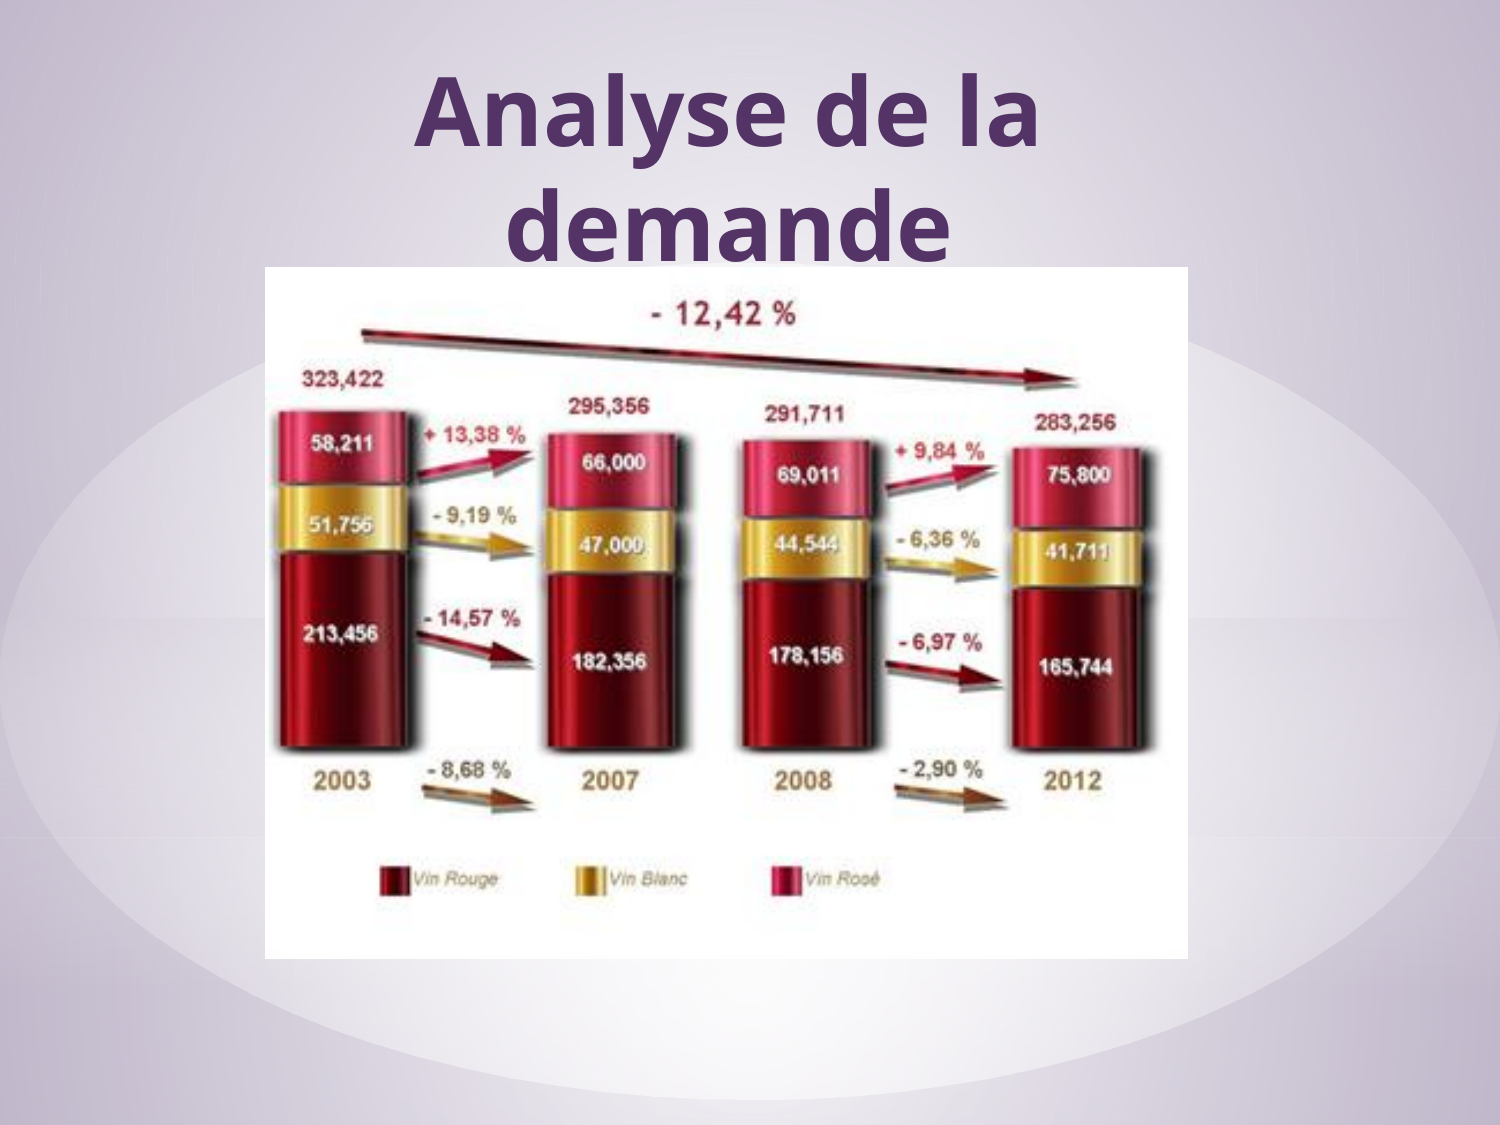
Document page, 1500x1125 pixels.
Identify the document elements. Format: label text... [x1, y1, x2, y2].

title Analyse de la demande [194, 42, 1264, 231]
picture [265, 266, 1188, 959]
